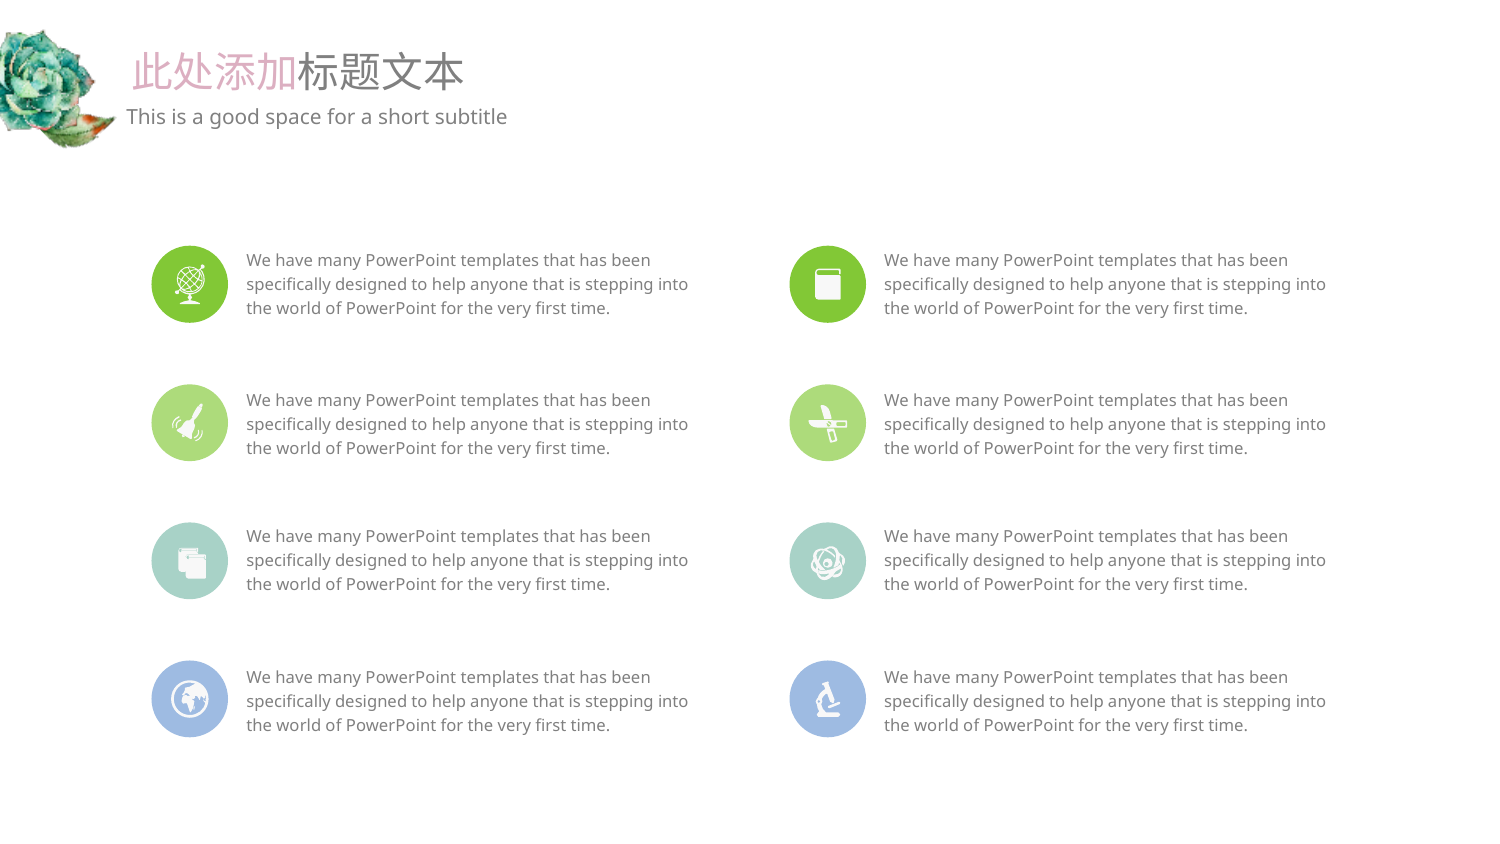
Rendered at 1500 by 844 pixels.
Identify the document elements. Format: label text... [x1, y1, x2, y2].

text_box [174, 264, 207, 305]
text_box We have many PowerPoint templates that has been specifically designed to help anyone that is stepping into the world of PowerPoint for the very first time. [884, 246, 1345, 318]
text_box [807, 404, 848, 443]
text_box This is a good space for a short subtitle [126, 95, 523, 136]
picture [0, 25, 118, 163]
text_box We have many PowerPoint templates that has been specifically designed to help anyone that is stepping into the world of PowerPoint for the very first time. [884, 522, 1345, 594]
text_box [815, 268, 841, 300]
text_box We have many PowerPoint templates that has been specifically designed to help anyone that is stepping into the world of PowerPoint for the very first time. [884, 385, 1345, 458]
text_box [178, 547, 206, 579]
text_box [171, 680, 209, 718]
text_box We have many PowerPoint templates that has been specifically designed to help anyone that is stepping into the world of PowerPoint for the very first time. [246, 522, 708, 594]
text_box [789, 522, 867, 600]
text_box We have many PowerPoint templates that has been specifically designed to help anyone that is stepping into the world of PowerPoint for the very first time. [246, 662, 708, 735]
text_box [789, 245, 867, 323]
text_box [151, 660, 229, 738]
text_box [151, 522, 229, 600]
text_box [151, 384, 229, 462]
text_box [172, 403, 203, 439]
text_box We have many PowerPoint templates that has been specifically designed to help anyone that is stepping into the world of PowerPoint for the very first time. [246, 246, 708, 318]
text_box We have many PowerPoint templates that has been specifically designed to help anyone that is stepping into the world of PowerPoint for the very first time. [246, 385, 708, 458]
text_box 此处添加标题文本 [130, 45, 587, 96]
text_box [151, 245, 229, 323]
text_box [810, 546, 845, 581]
text_box [193, 429, 203, 442]
text_box We have many PowerPoint templates that has been specifically designed to help anyone that is stepping into the world of PowerPoint for the very first time. [884, 662, 1345, 735]
text_box [789, 384, 867, 462]
text_box [815, 681, 841, 717]
text_box [789, 660, 867, 738]
